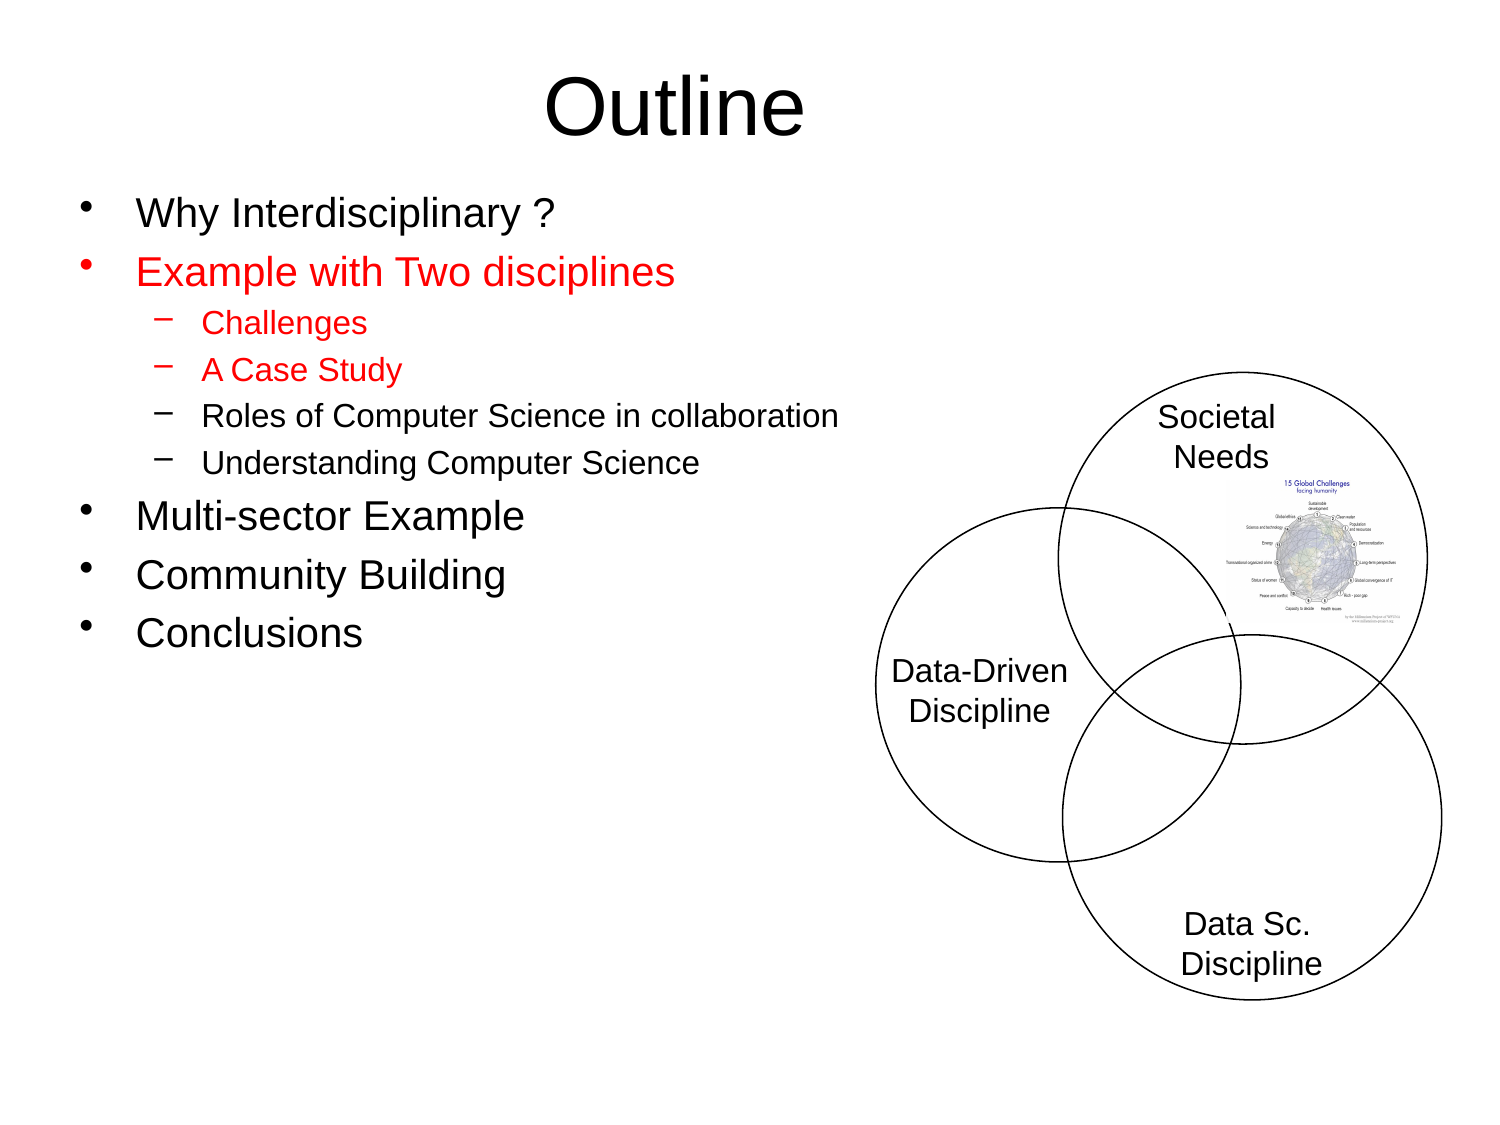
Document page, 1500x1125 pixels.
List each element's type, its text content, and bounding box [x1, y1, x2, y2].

list Why Interdisciplinary ? Example with Two disciplines Challenges A Case Study Roles of Computer Science in collaboration Understanding Computer Science Multi-sector Example Community Building Conclusions [64, 178, 1176, 1067]
title Outline [0, 45, 1350, 163]
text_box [874, 507, 1057, 863]
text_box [1062, 634, 1442, 1001]
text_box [1058, 372, 1428, 745]
